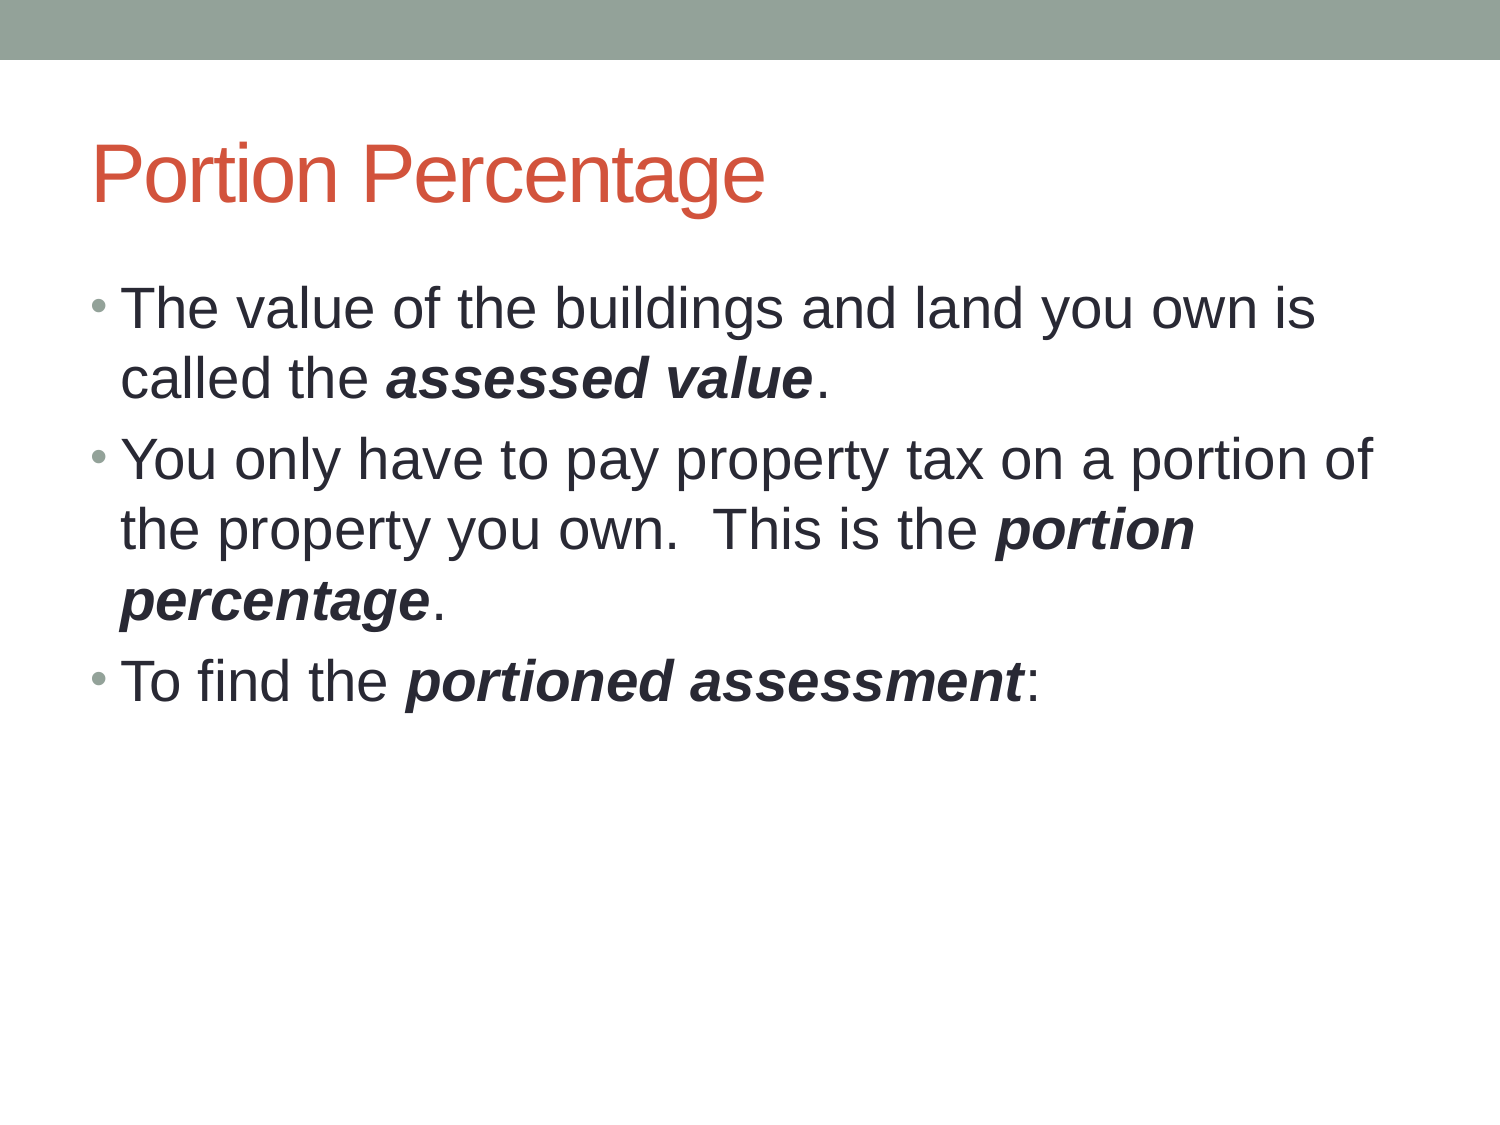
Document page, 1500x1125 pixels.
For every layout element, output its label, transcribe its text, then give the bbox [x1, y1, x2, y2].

title Portion Percentage [75, 87, 1425, 250]
